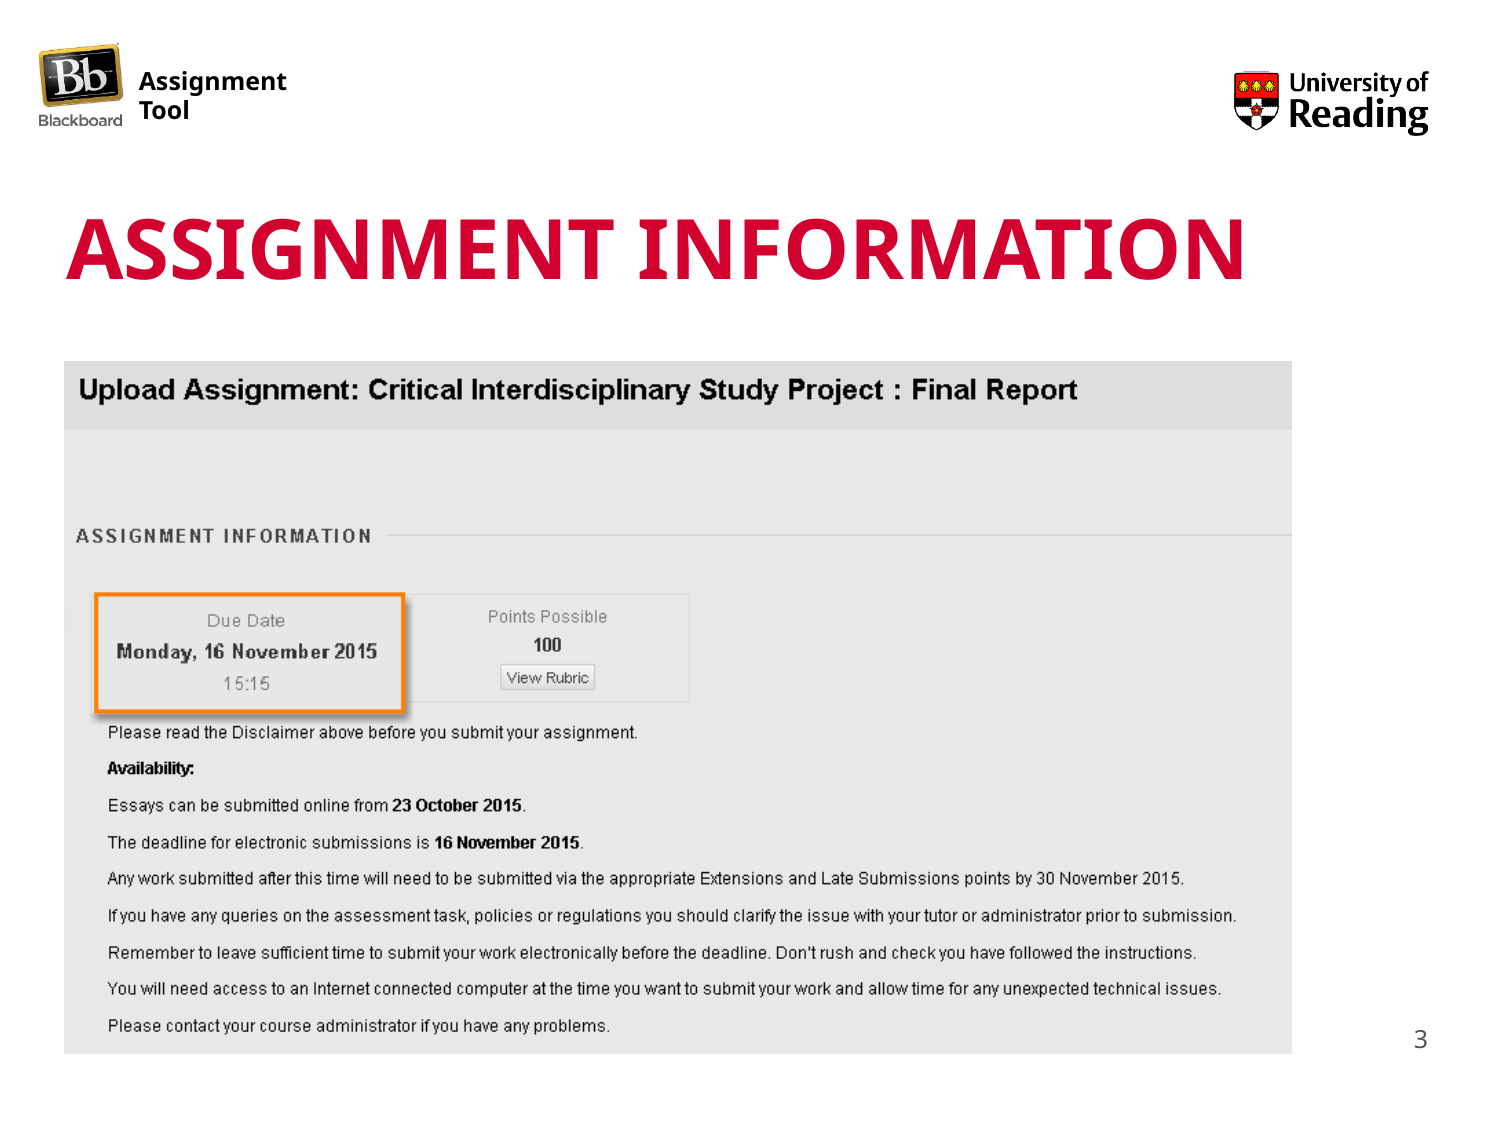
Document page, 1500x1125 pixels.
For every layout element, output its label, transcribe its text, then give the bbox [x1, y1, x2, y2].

picture [64, 361, 1292, 1054]
text_box Assignment Tool [126, 57, 361, 133]
slide_number 3 [1316, 1023, 1428, 1065]
picture [37, 42, 125, 126]
title Assignment information [66, 160, 1425, 297]
picture [1234, 71, 1429, 136]
